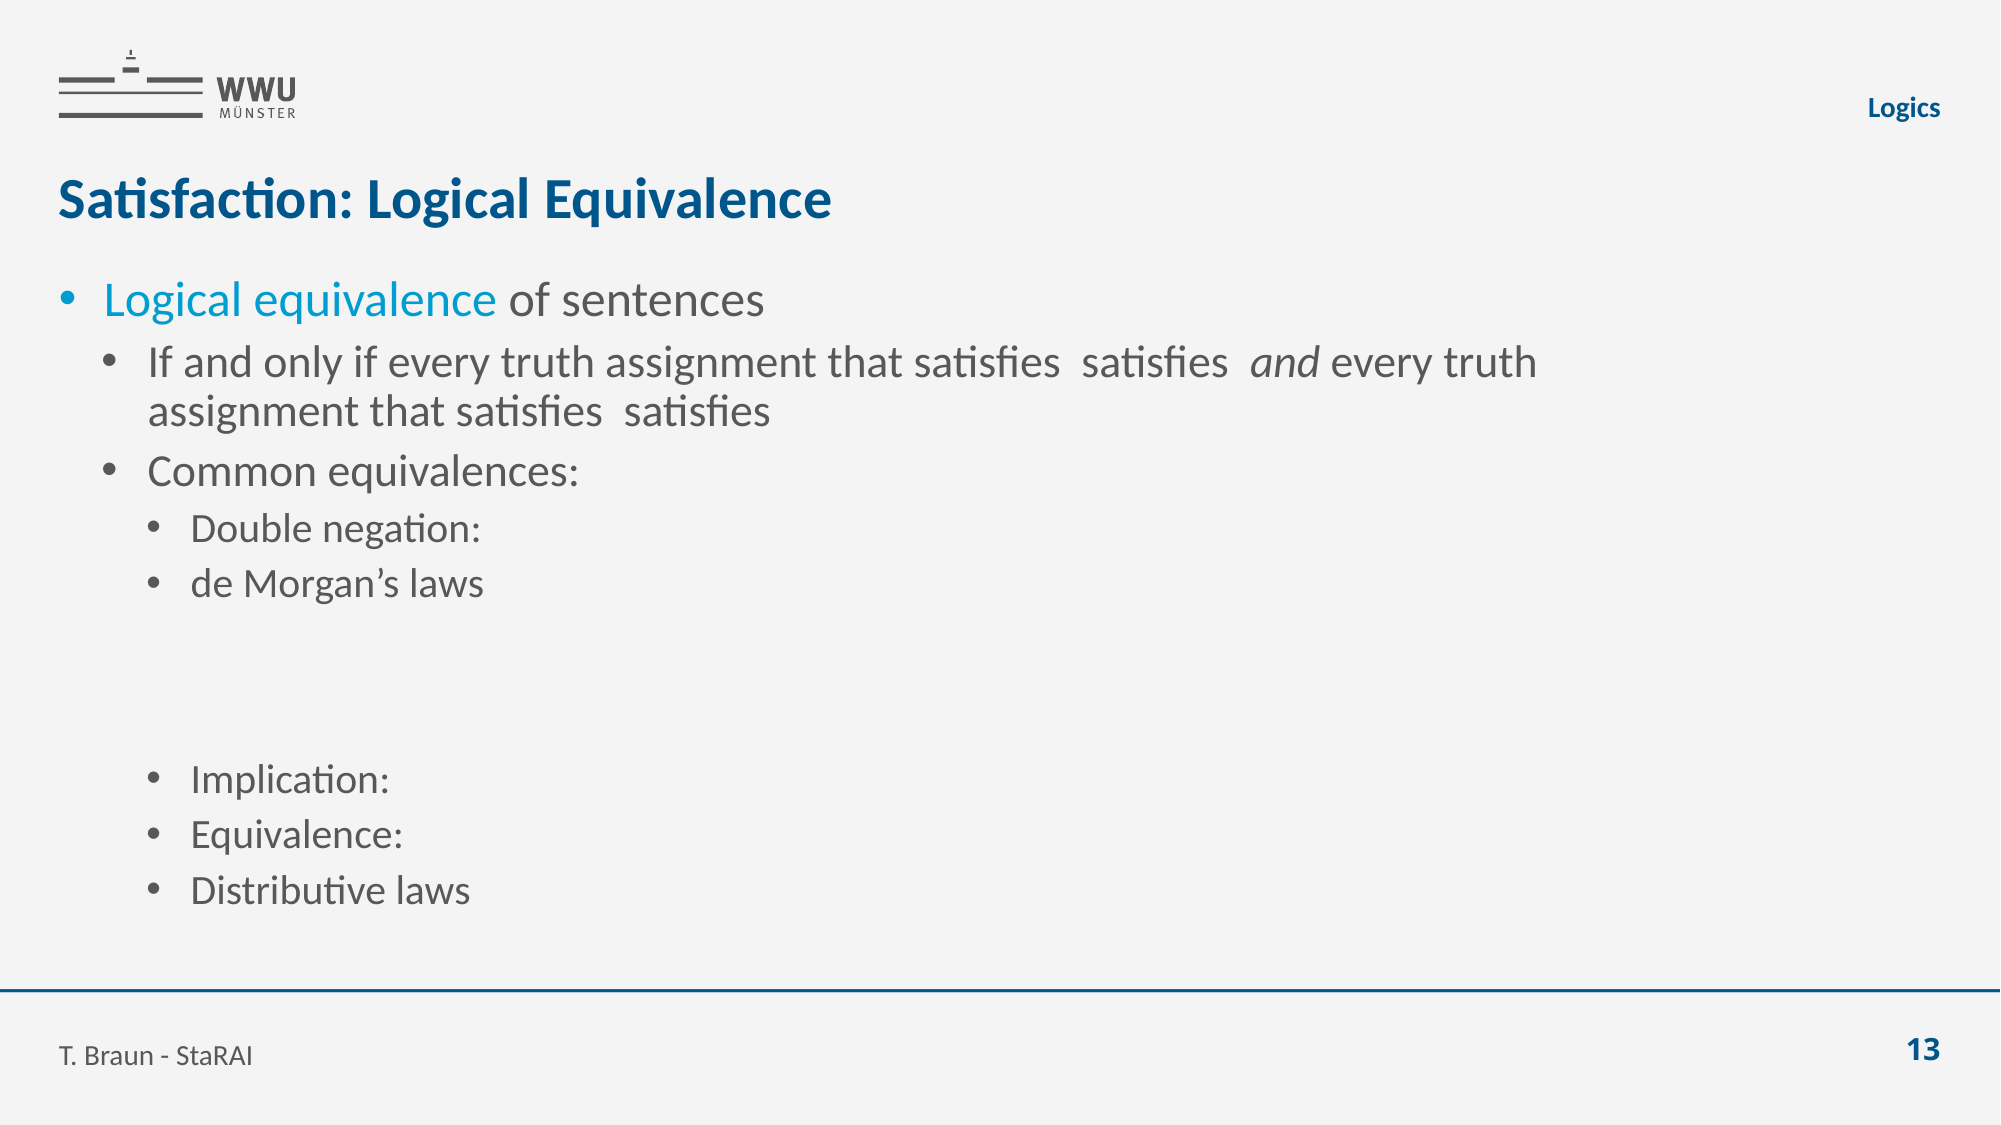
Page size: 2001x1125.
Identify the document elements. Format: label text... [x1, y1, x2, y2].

title Satisfaction: Logical Equivalence [58, 148, 1941, 243]
footer T. Braun - StaRAI [58, 1012, 1440, 1072]
slide_number Logics [589, 63, 1941, 123]
slide_number 13 [1822, 1012, 1941, 1072]
